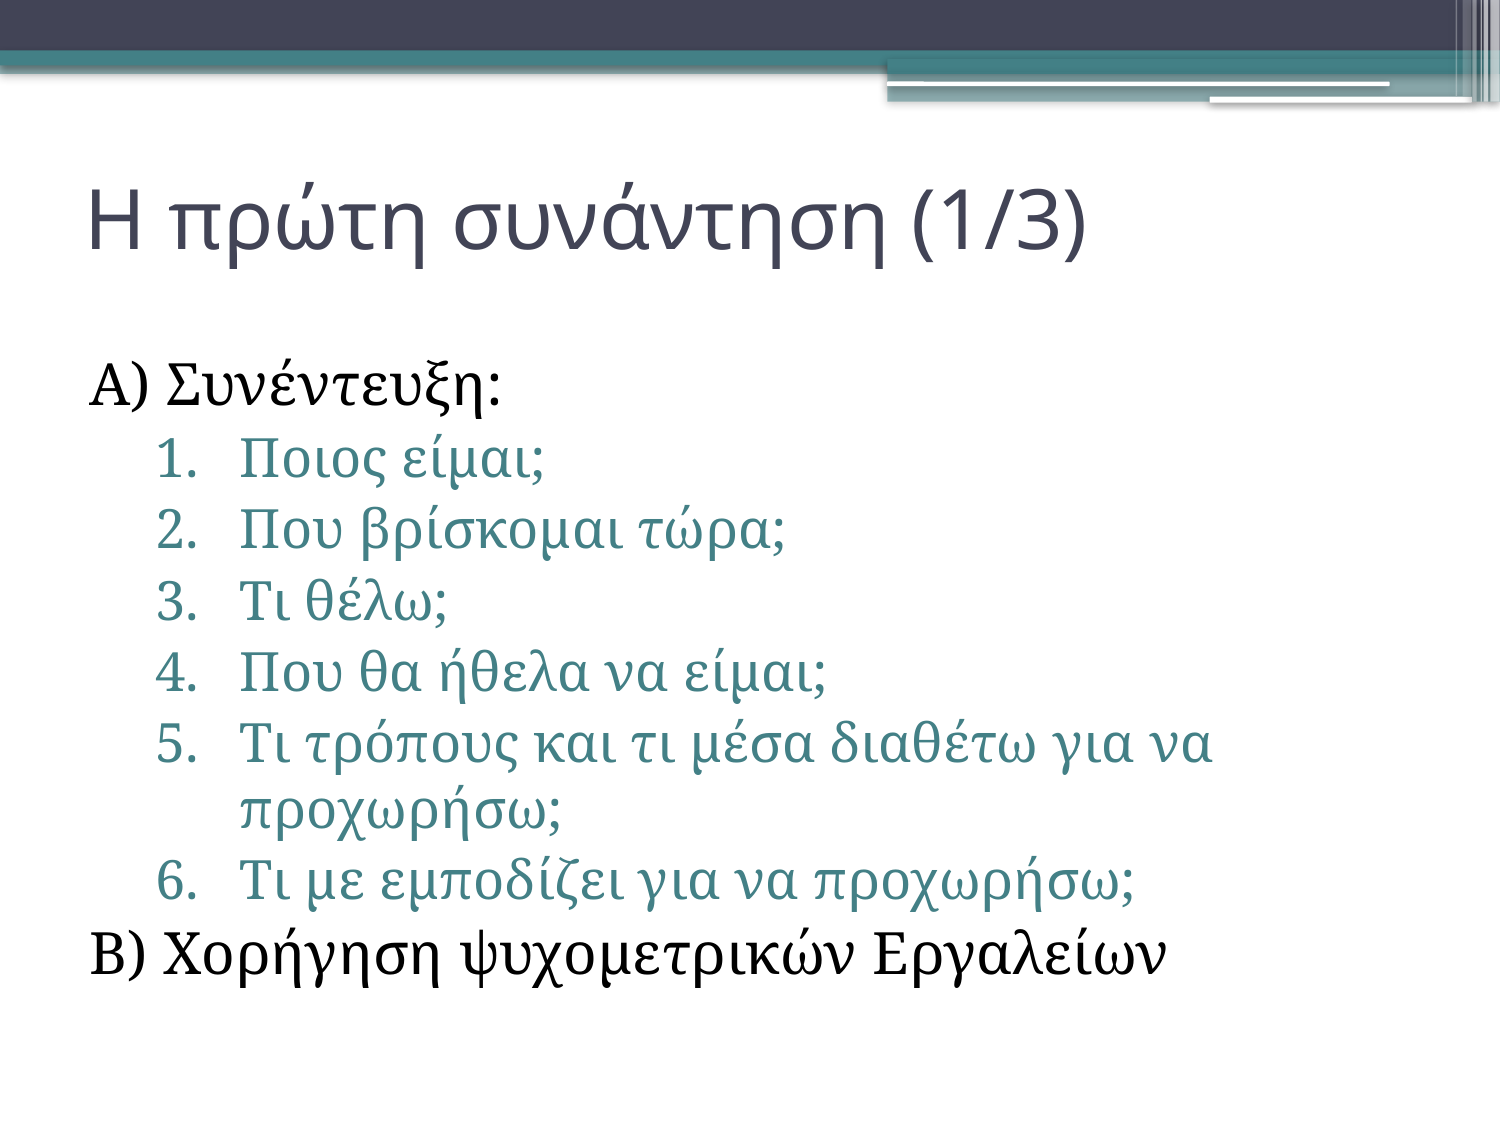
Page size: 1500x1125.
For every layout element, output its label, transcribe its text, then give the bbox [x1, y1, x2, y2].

title Η πρώτη συνάντηση (1/3) [70, 128, 1421, 304]
list Α) Συνέντευξη: Ποιος είμαι; Που βρίσκομαι τώρα; Τι θέλω; Που θα ήθελα να είμαι; Τι τρόπους και τι μέσα διαθέτω για να προχωρήσω; Τι με εμποδίζει για να προχωρήσω; Β) Χορήγηση ψυχομετρικών Εργαλείων [75, 339, 1425, 1043]
